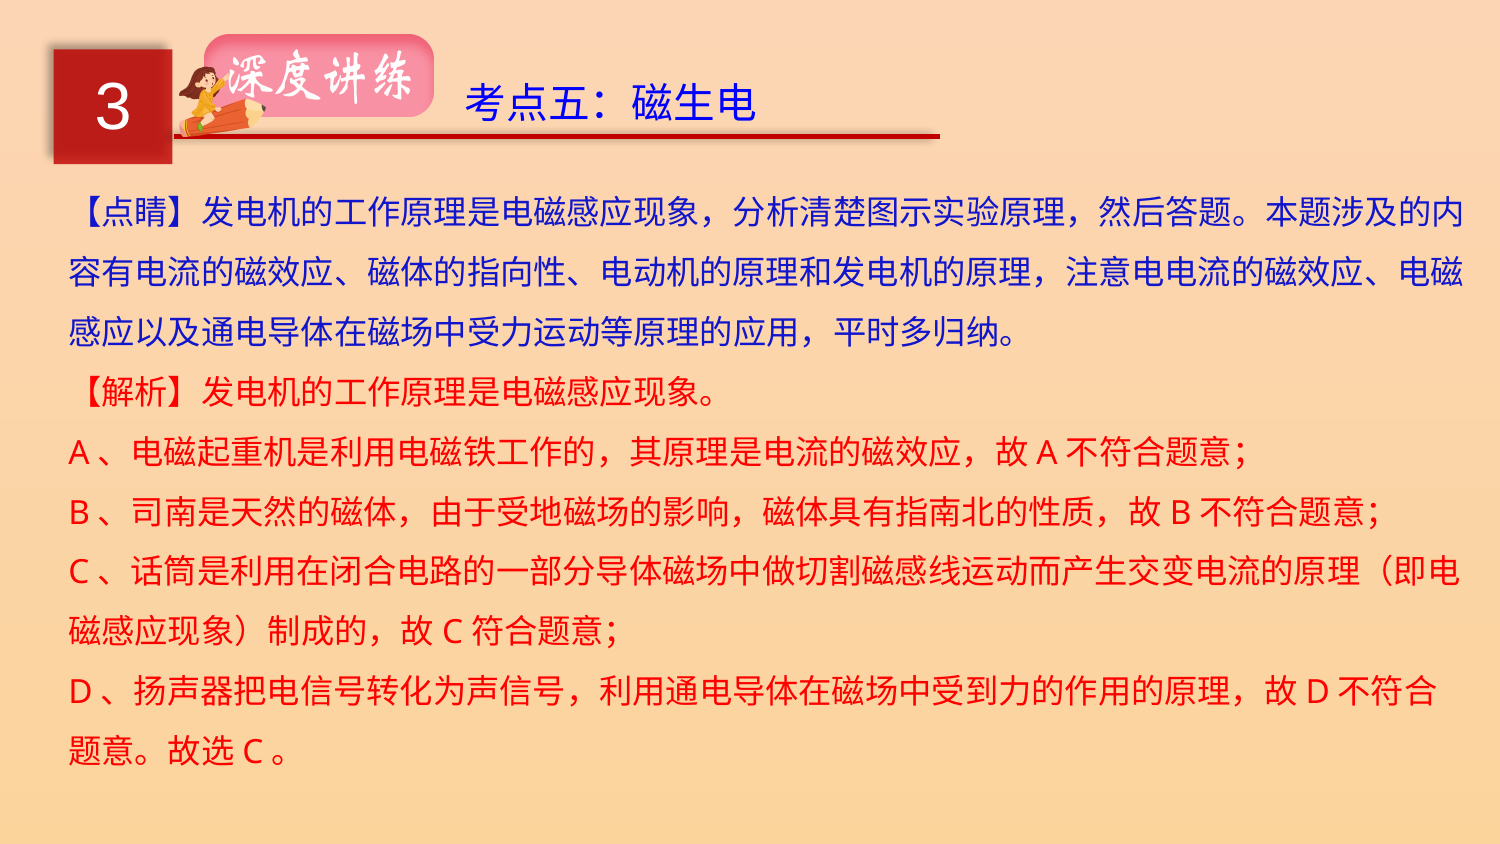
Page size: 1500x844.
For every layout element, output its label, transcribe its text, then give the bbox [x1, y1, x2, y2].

text_box 3 [46, 56, 180, 151]
text_box 【点睛】发电机的工作原理是电磁感应现象，分析清楚图示实验原理，然后答题。本题涉及的内容有电流的磁效应、磁体的指向性、电动机的原理和发电机的原理，注意电电流的磁效应、电磁感应以及通电导体在磁场中受力运动等原理的应用，平时多归纳。 【解析】发电机的工作原理是电磁感应现象。 A、电磁起重机是利用电磁铁工作的，其原理是电流的磁效应，故A不符合题意； B、司南是天然的磁体，由于受地磁场的影响，磁体具有指南北的性质，故B不符合题意； C、话筒是利用在闭合电路的一部分导体磁场中做切割磁感线运动而产生交变电流的原理（即电磁感应现象）制成的，故C符合题意； D、扬声器把电信号转化为声信号，利用通电导体在磁场中受到力的作用的原理，故D不符合题意。故选C。 [53, 164, 1483, 778]
text_box [53, 49, 173, 56]
picture [179, 33, 434, 137]
text_box [53, 151, 173, 164]
text_box 考点五：磁生电 [449, 69, 898, 135]
